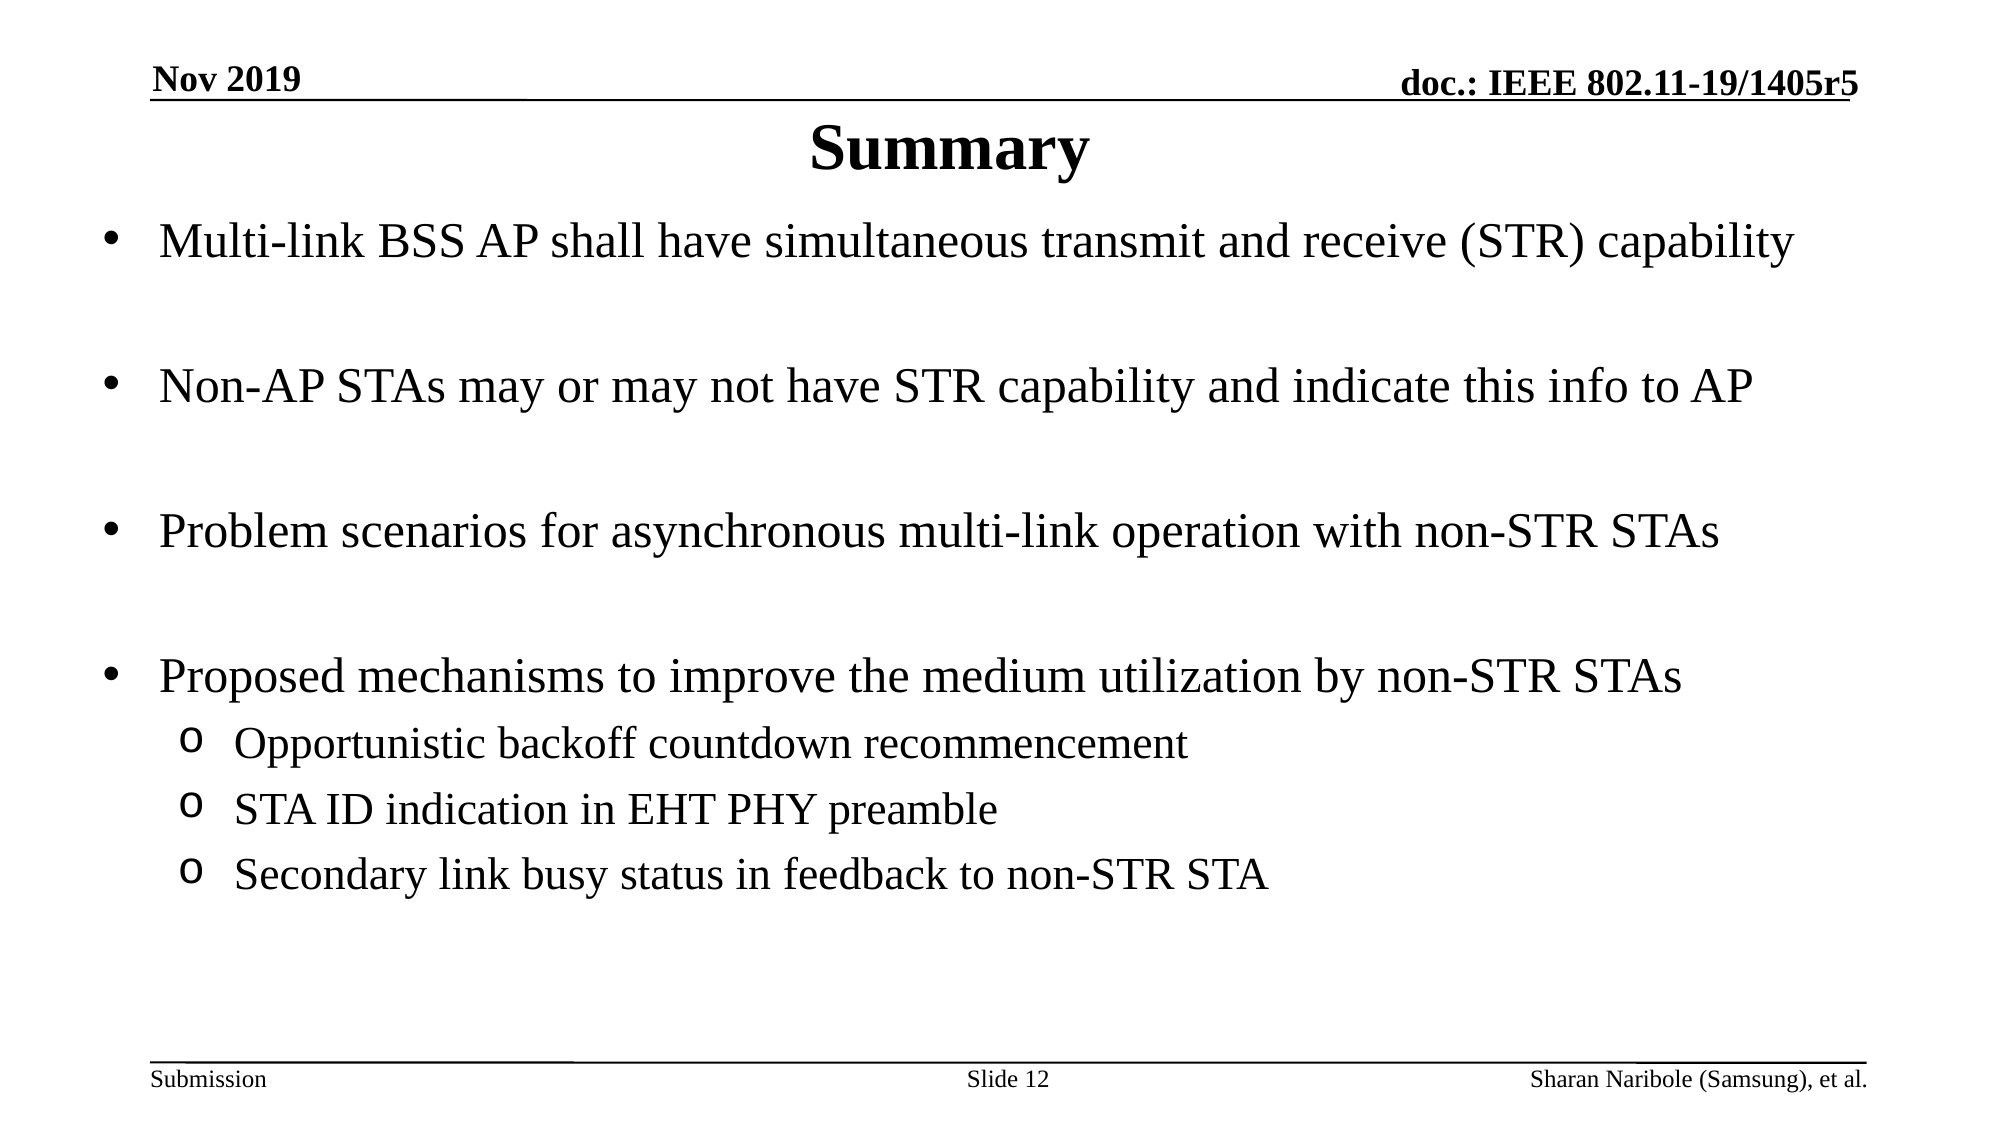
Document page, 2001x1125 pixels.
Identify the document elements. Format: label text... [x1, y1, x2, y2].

footer Sharan Naribole (Samsung), et al. [1171, 1061, 1869, 1093]
title Summary [100, 55, 1801, 199]
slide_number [152, 54, 563, 100]
slide_number Slide 12 [950, 1061, 1067, 1123]
list Multi-link BSS AP shall have simultaneous transmit and receive (STR) capability Non-AP STAs may or may not have STR capability and indicate this info to AP Problem scenarios for asynchronous multi-link operation with non-STR STAs Proposed mechanisms to improve the medium utilization by non-STR STAs Opportunistic backoff countdown recommencement STA ID indication in EHT PHY preamble Secondary link busy status in feedback to non-STR STA [87, 199, 1838, 875]
